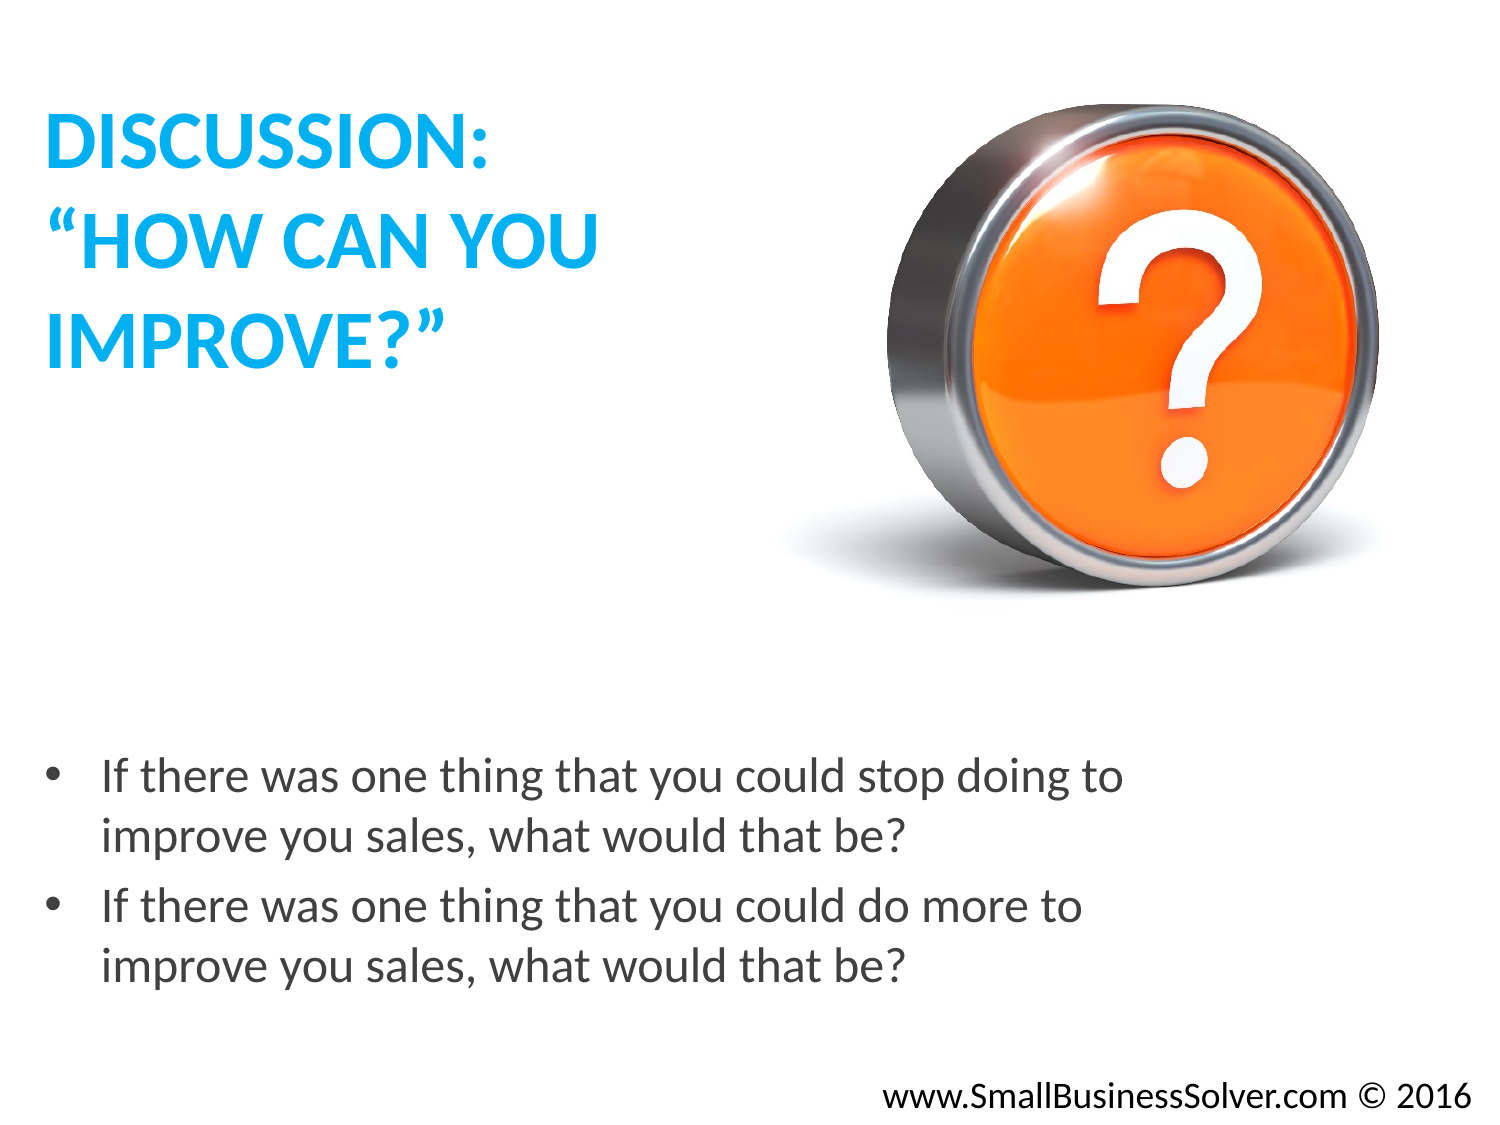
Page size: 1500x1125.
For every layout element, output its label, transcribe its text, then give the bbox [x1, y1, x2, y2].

title Discussion: “How can you improve?” [29, 78, 756, 467]
picture [761, 0, 1500, 729]
text_box www.SmallBusinessSolver.com © 2016 [867, 1063, 1488, 1123]
list If there was one thing that you could stop doing to improve you sales, what would that be? If there was one thing that you could do more to improve you sales, what would that be? [29, 468, 1140, 1071]
